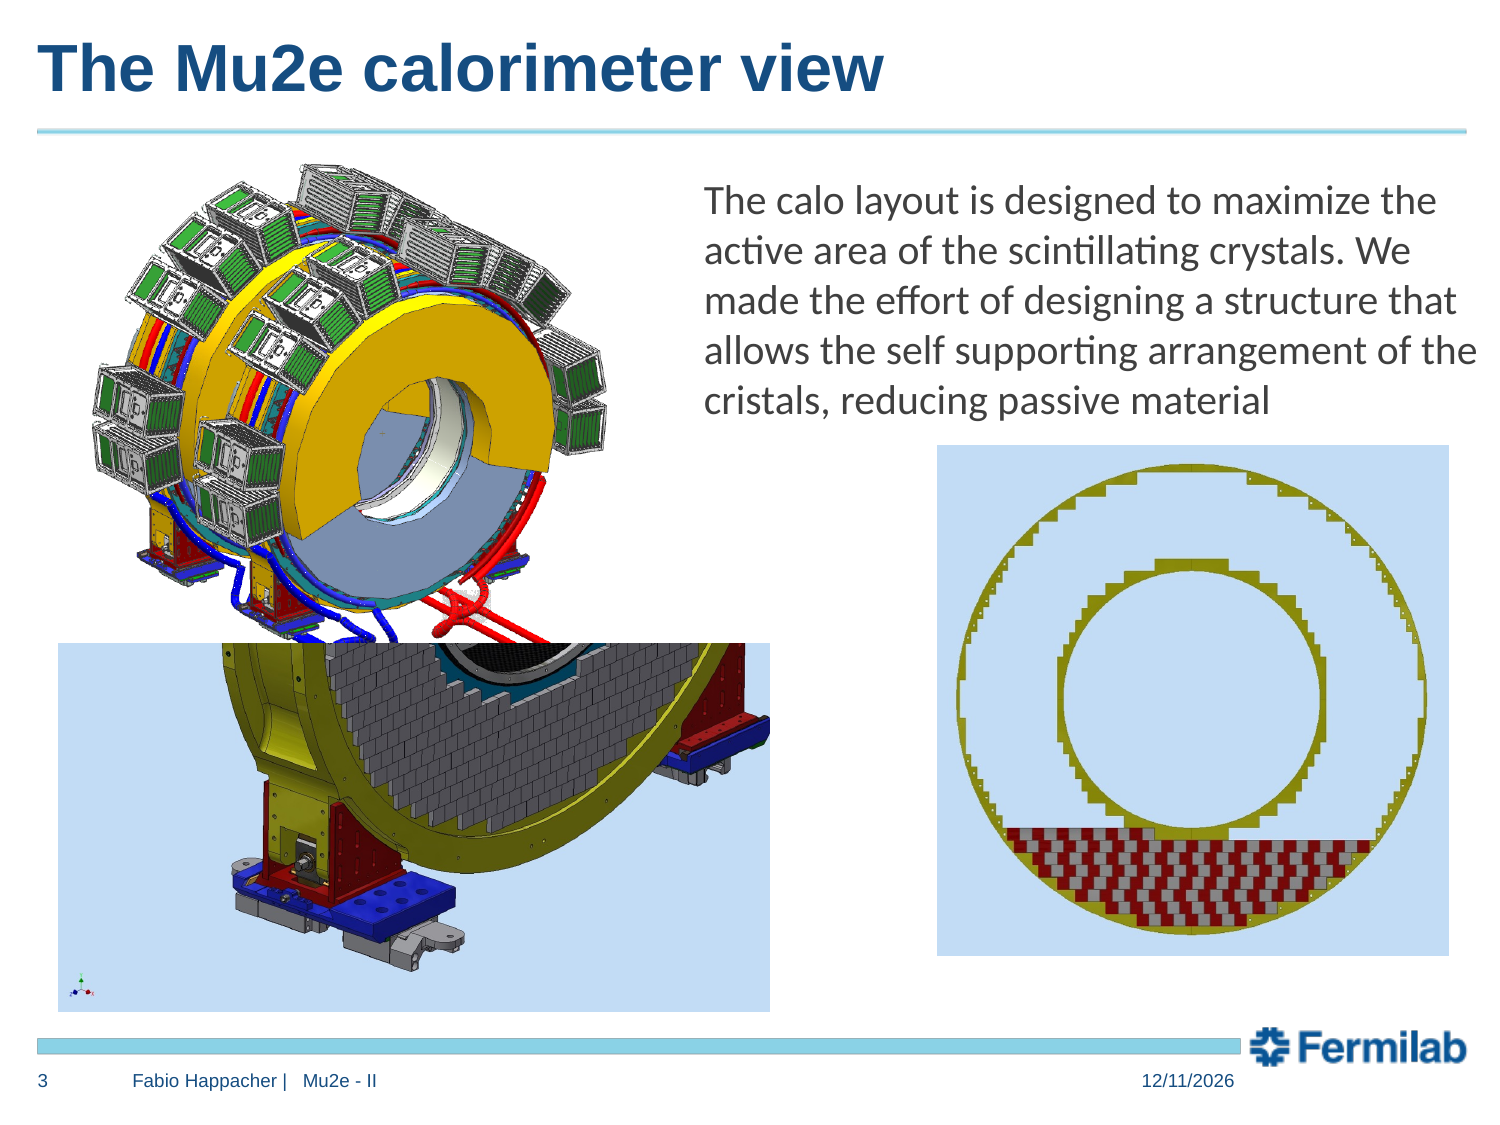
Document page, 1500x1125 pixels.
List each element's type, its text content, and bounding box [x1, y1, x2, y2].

text_box The calo layout is designed to maximize the active area of the scintillating crystals. We made the effort of designing a structure that allows the self supporting arrangement of the cristals, reducing passive material [688, 165, 1500, 431]
picture [936, 445, 1450, 956]
picture [57, 642, 771, 1013]
title The Mu2e calorimeter view [37, 0, 1463, 106]
slide_number 2 [37, 1068, 111, 1109]
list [57, 137, 638, 642]
footer Fabio Happacher | Mu2e - II [132, 1068, 1014, 1109]
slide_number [1058, 1068, 1235, 1109]
